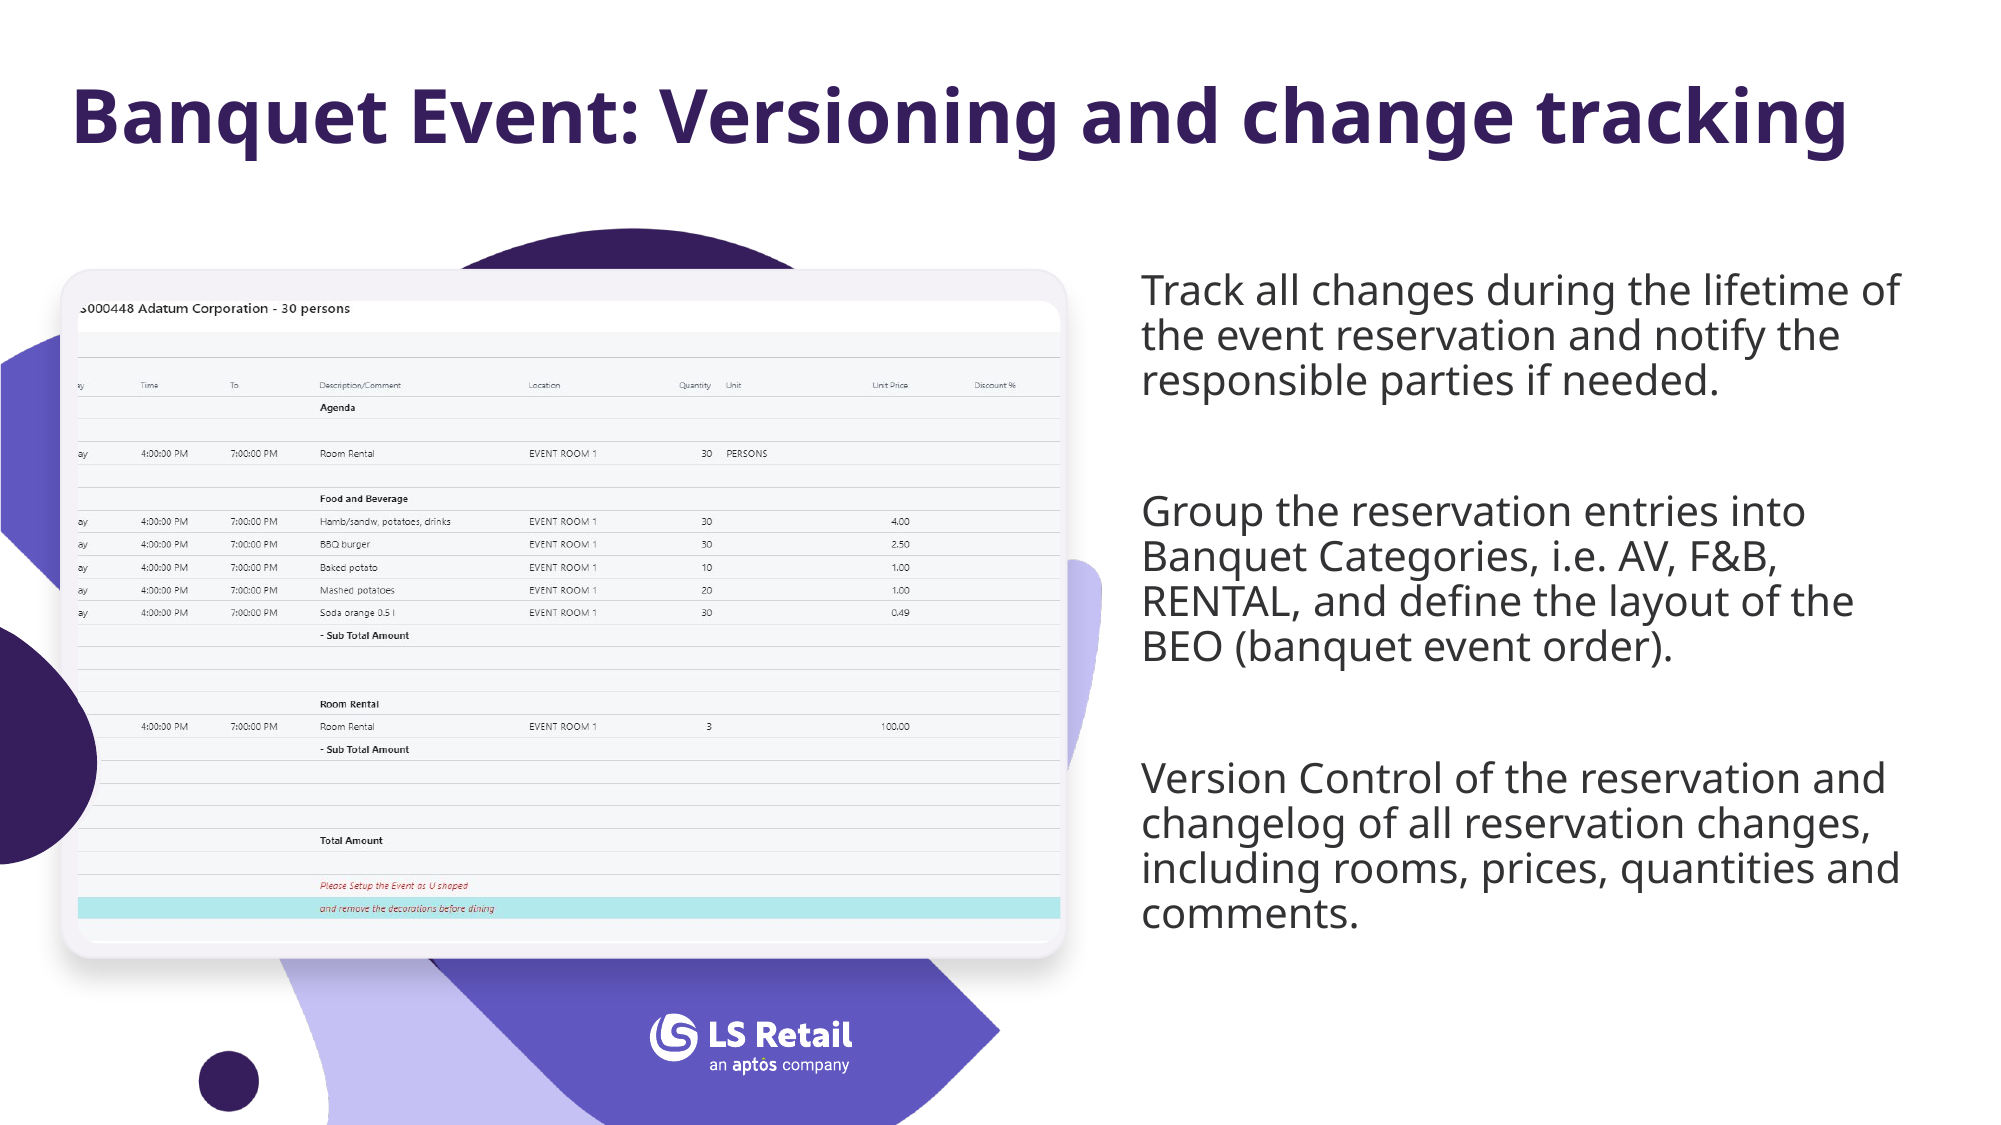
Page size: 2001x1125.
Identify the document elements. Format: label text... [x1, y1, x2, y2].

picture [2, 78, 1257, 1125]
list Track all changes during the lifetime of the event reservation and notify the responsible parties if needed. Group the reservation entries into Banquet Categories, i.e. AV, F&B, RENTAL, and define the layout of the BEO (banquet event order). Version Control of the reservation and changelog of all reservation changes, including rooms, prices, quantities and comments. [1125, 261, 1945, 958]
picture [77, 300, 1061, 944]
title Banquet Event: Versioning and change tracking [55, 71, 1945, 169]
